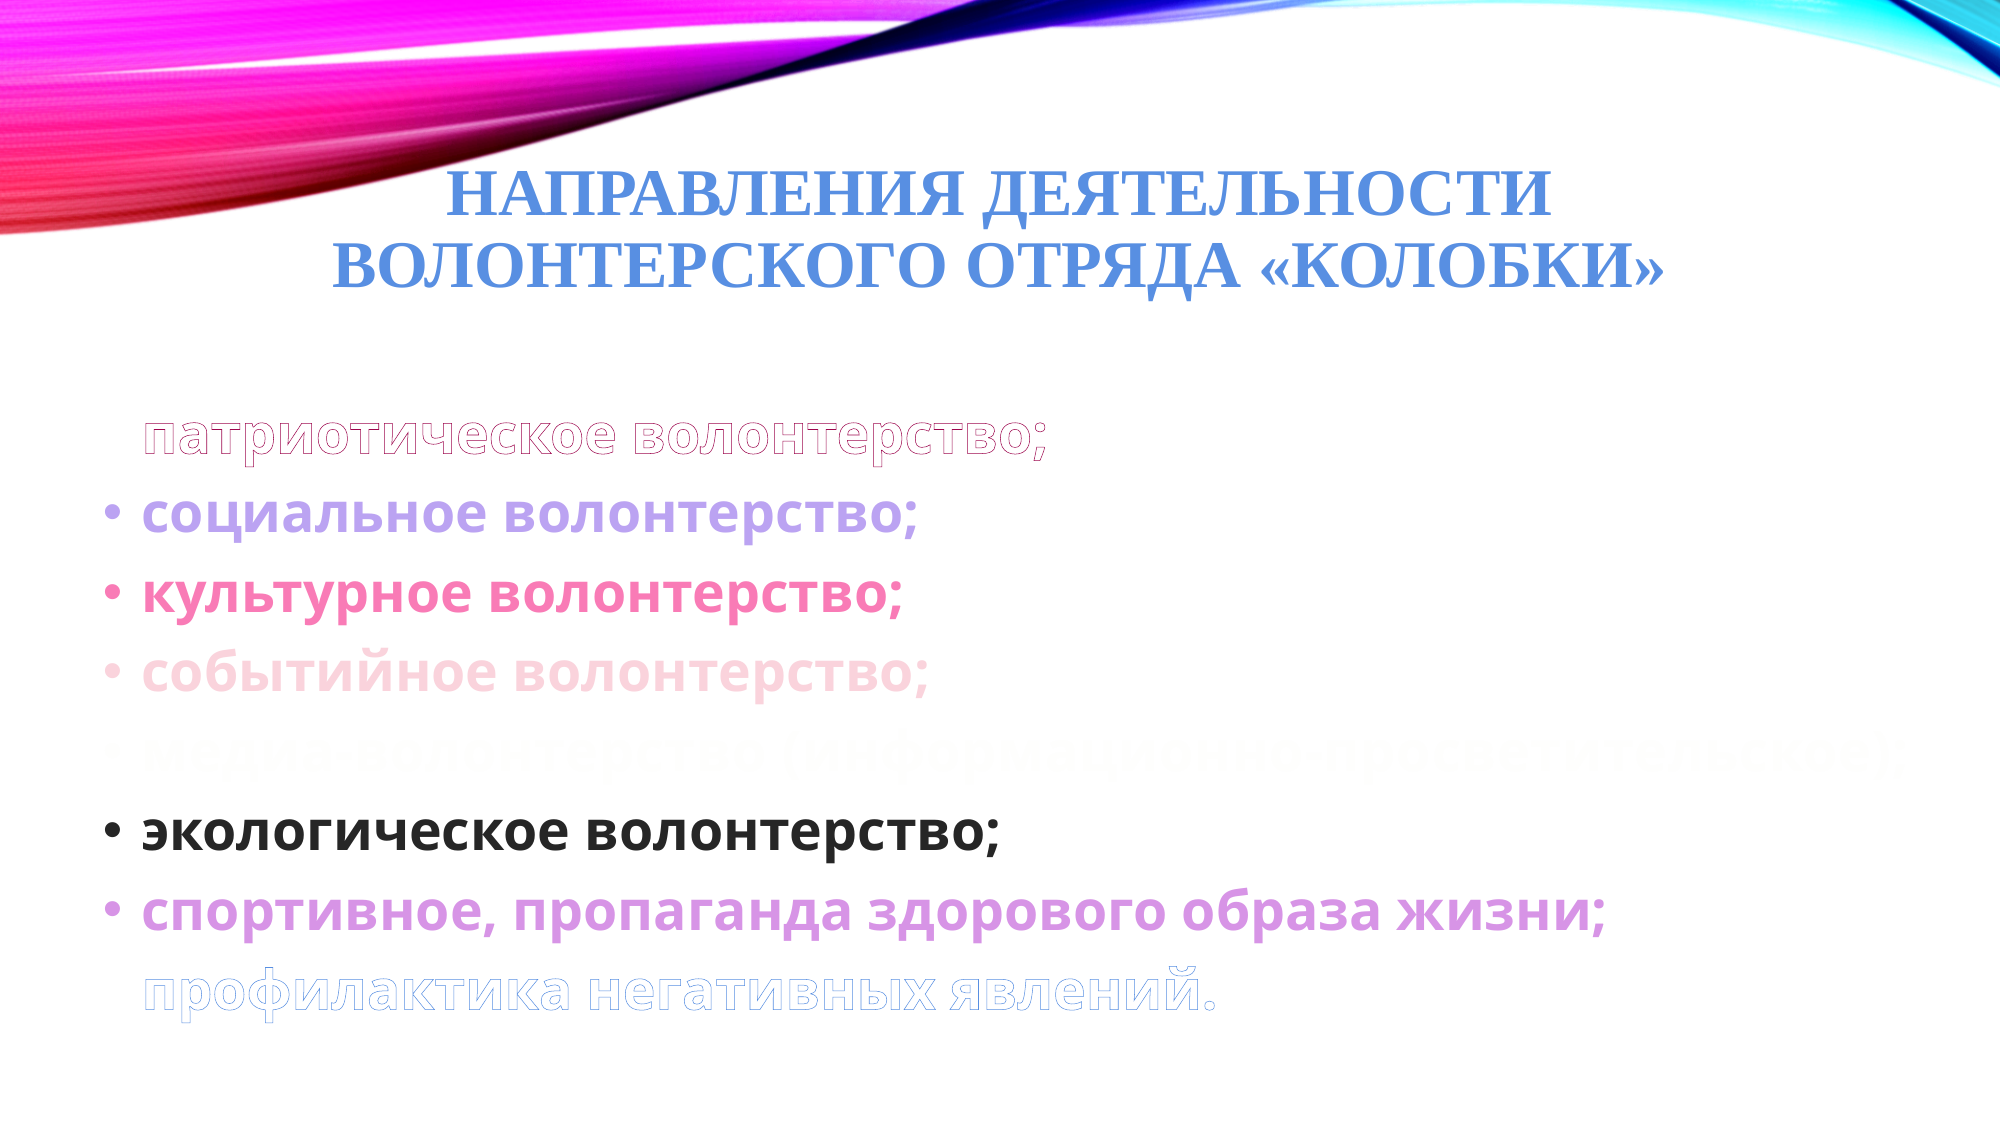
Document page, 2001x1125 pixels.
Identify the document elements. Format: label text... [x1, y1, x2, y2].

picture [1910, 0, 2000, 45]
title НАПРАВЛЕНИЯ ДЕЯТЕЛЬНОСТИ ВОЛОНТЕРСКОГО ОТРЯДА «КОЛОБКИ» [203, 123, 1796, 336]
picture [1890, 0, 2000, 75]
picture [0, 0, 2000, 237]
list патриотическое волонтерство; социальное волонтерство; культурное волонтерство; событийное волонтерство; медиа-волонтерство (информационно-просветительское); экологическое волонтерство; спортивное, пропаганда здорового образа жизни; профилактика негативных явлений. [87, 398, 1941, 1059]
